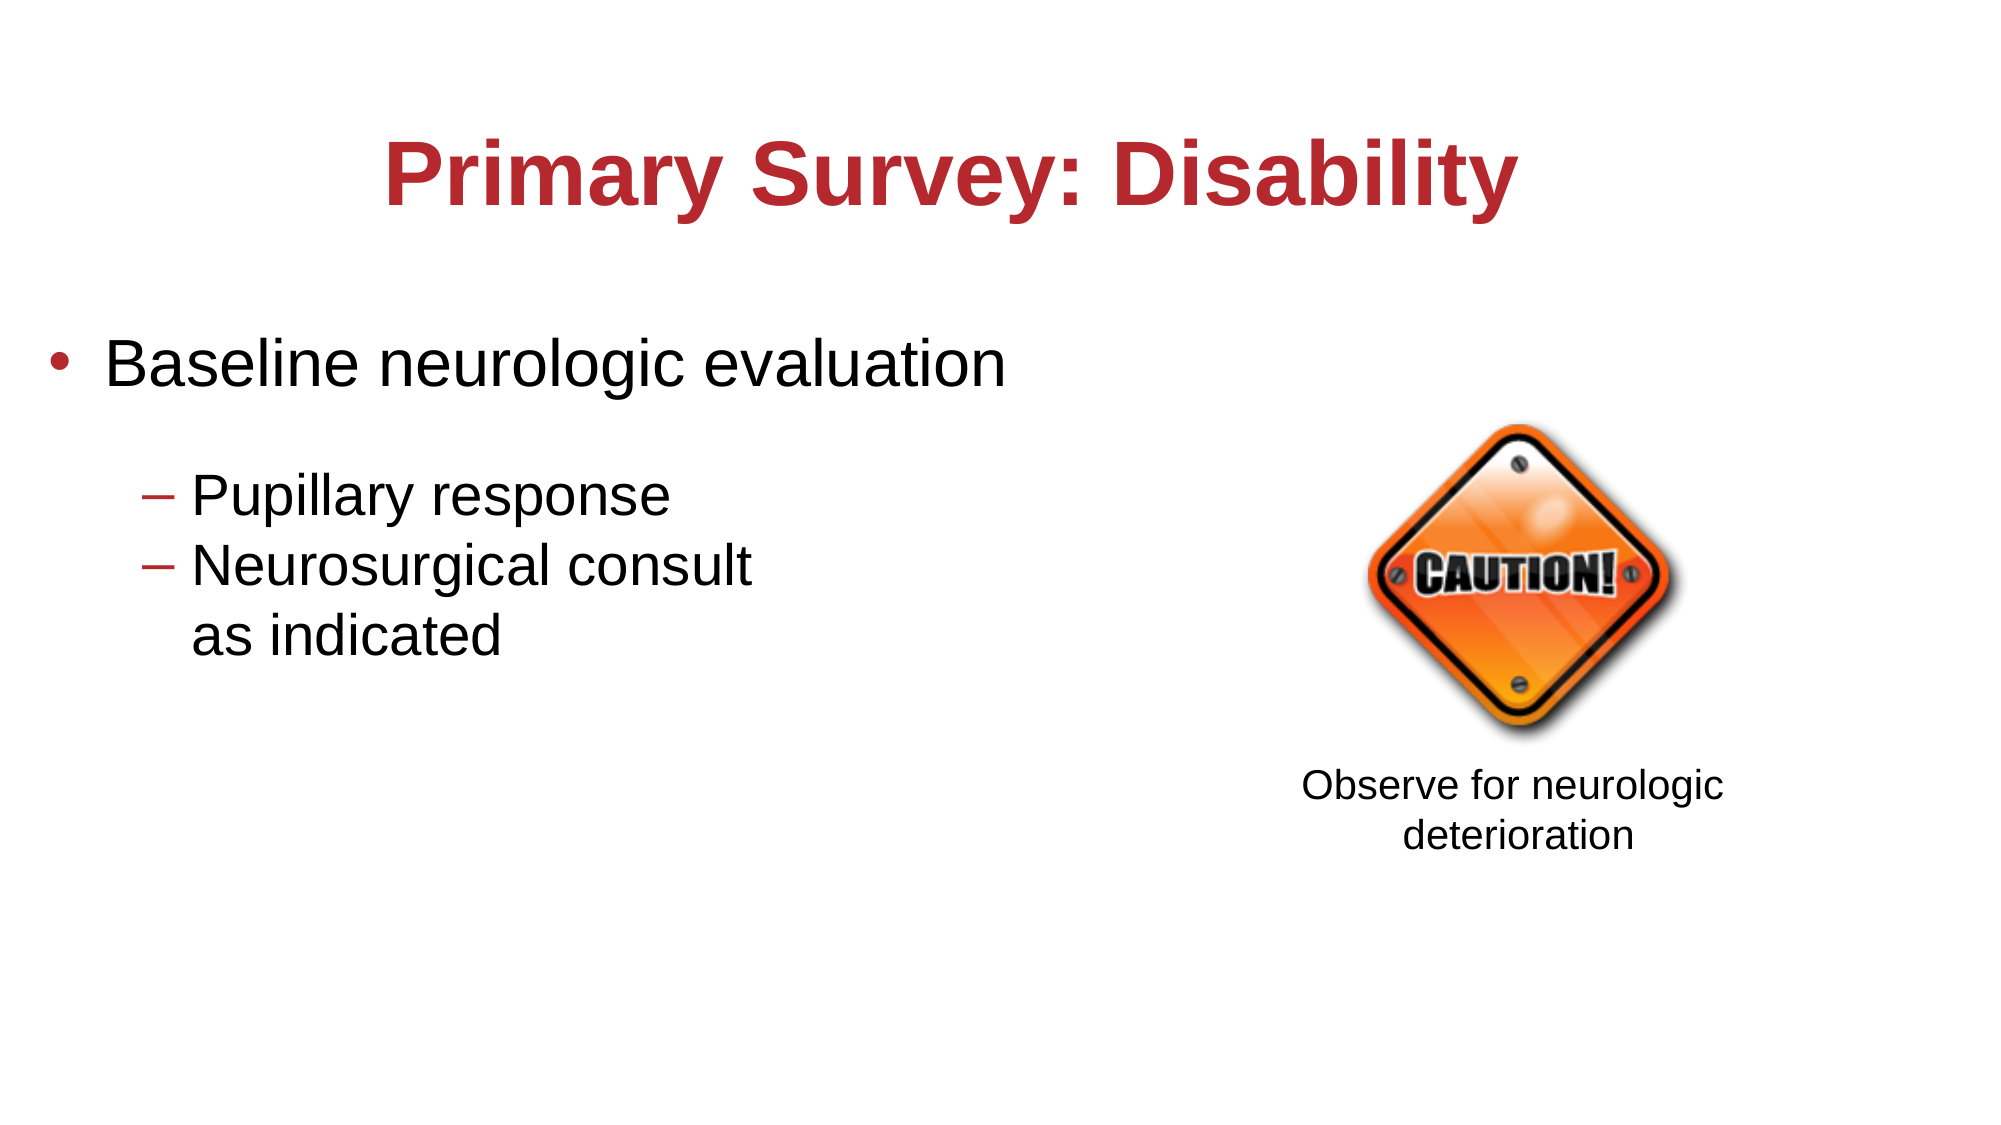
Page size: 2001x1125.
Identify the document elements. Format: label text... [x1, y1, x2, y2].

list Baseline neurologic evaluation [33, 312, 1834, 1055]
text_box Pupillary response Neurosurgical consult as indicated [127, 449, 1078, 676]
title Primary Survey: Disability [0, 59, 2000, 278]
picture [1349, 412, 1688, 751]
text_box Observe for neurologic deterioration [1110, 750, 1928, 866]
